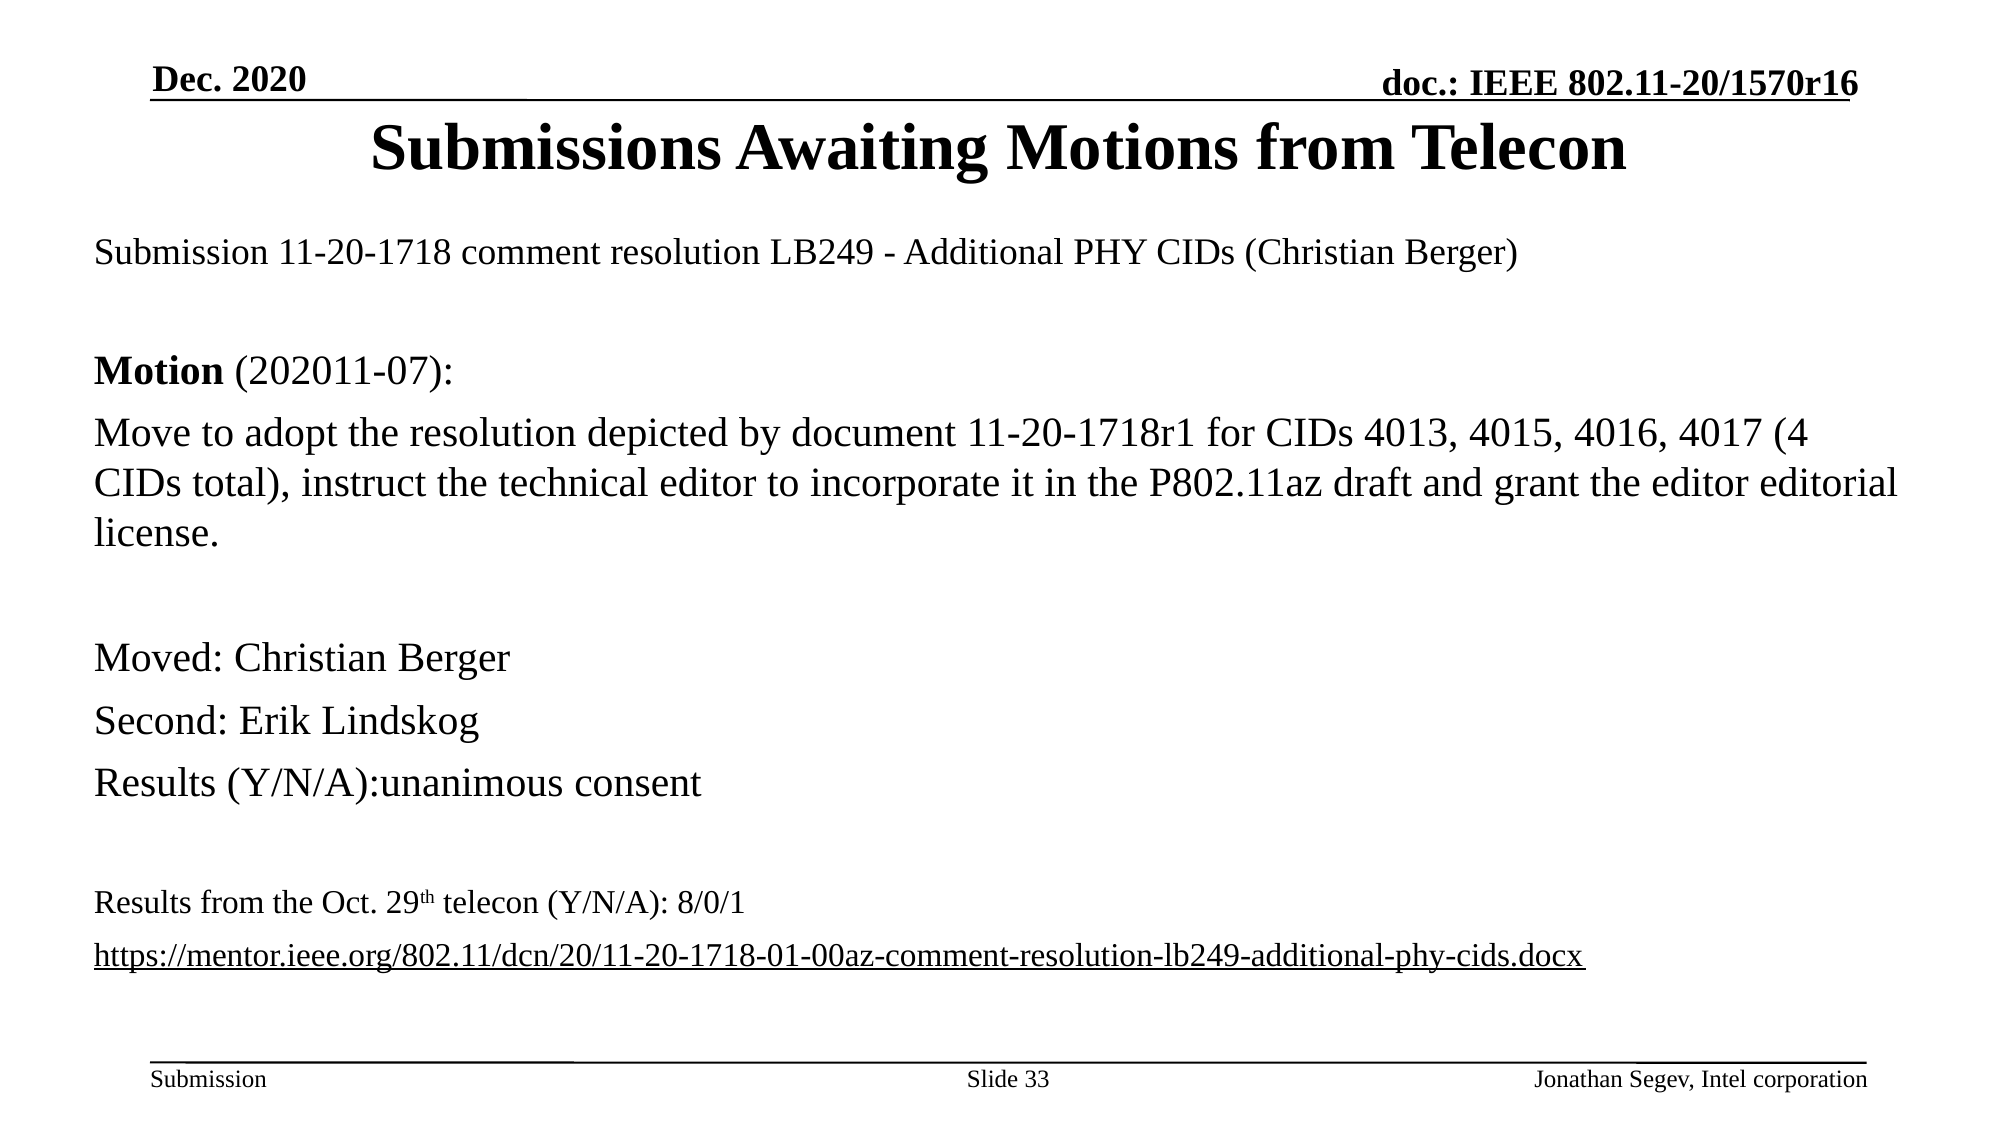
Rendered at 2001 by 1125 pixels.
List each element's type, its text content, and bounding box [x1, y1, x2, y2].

title Submissions Awaiting Motions from Telecon [149, 112, 1850, 173]
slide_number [152, 54, 563, 100]
list Submission 11-20-1718 comment resolution LB249 - Additional PHY CIDs (Christian Berger) Motion (202011-07): Move to adopt the resolution depicted by document 11-20-1718r1 for CIDs 4013, 4015, 4016, 4017 (4 CIDs total), instruct the technical editor to incorporate it in the P802.11az draft and grant the editor editorial license. Moved: Christian Berger Second: Erik Lindskog Results (Y/N/A):unanimous consent Results from the Oct. 29th telecon (Y/N/A): 8/0/1 https://mentor.ieee.org/802.11/dcn/20/11-20-1718-01-00az-comment-resolution-lb249-additional-phy-cids.docx [78, 219, 1922, 1000]
footer Jonathan Segev, Intel corporation [1171, 1061, 1869, 1093]
slide_number Slide 33 [950, 1061, 1067, 1123]
